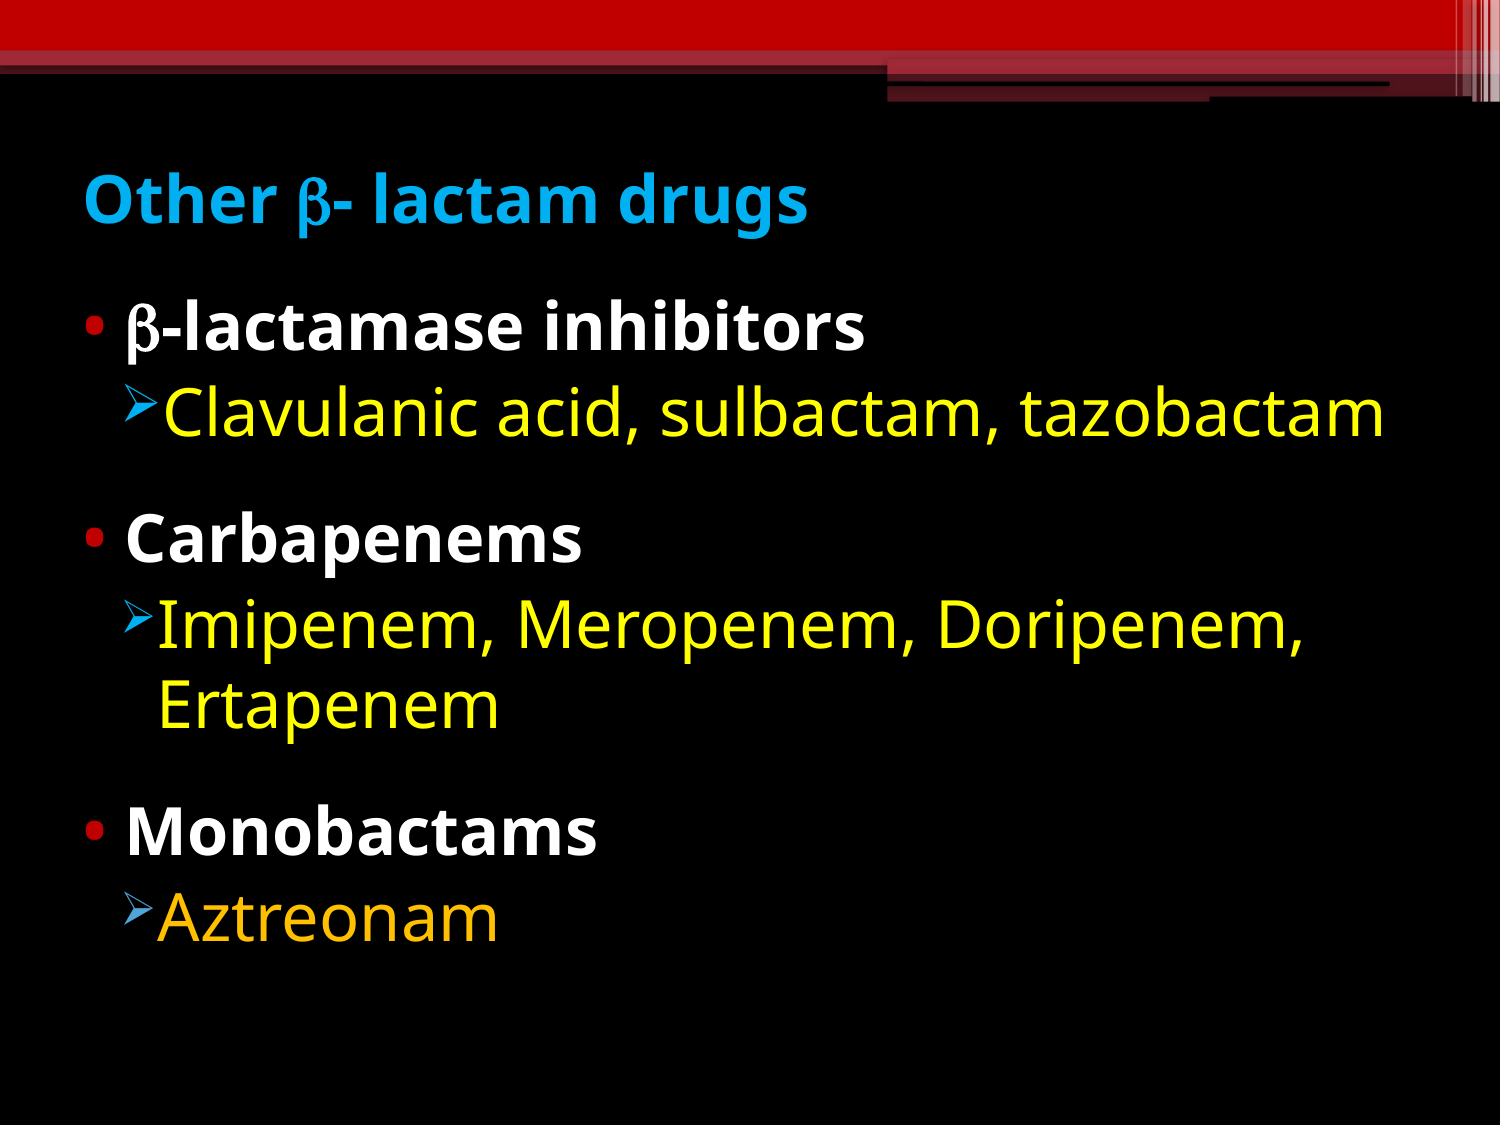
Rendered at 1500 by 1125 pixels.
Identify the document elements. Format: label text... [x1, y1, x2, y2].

list Other b- lactam drugs b-lactamase inhibitors Clavulanic acid, sulbactam, tazobactam Carbapenems Imipenem, Meropenem, Doripenem, Ertapenem Monobactams Aztreonam [50, 149, 1413, 1088]
